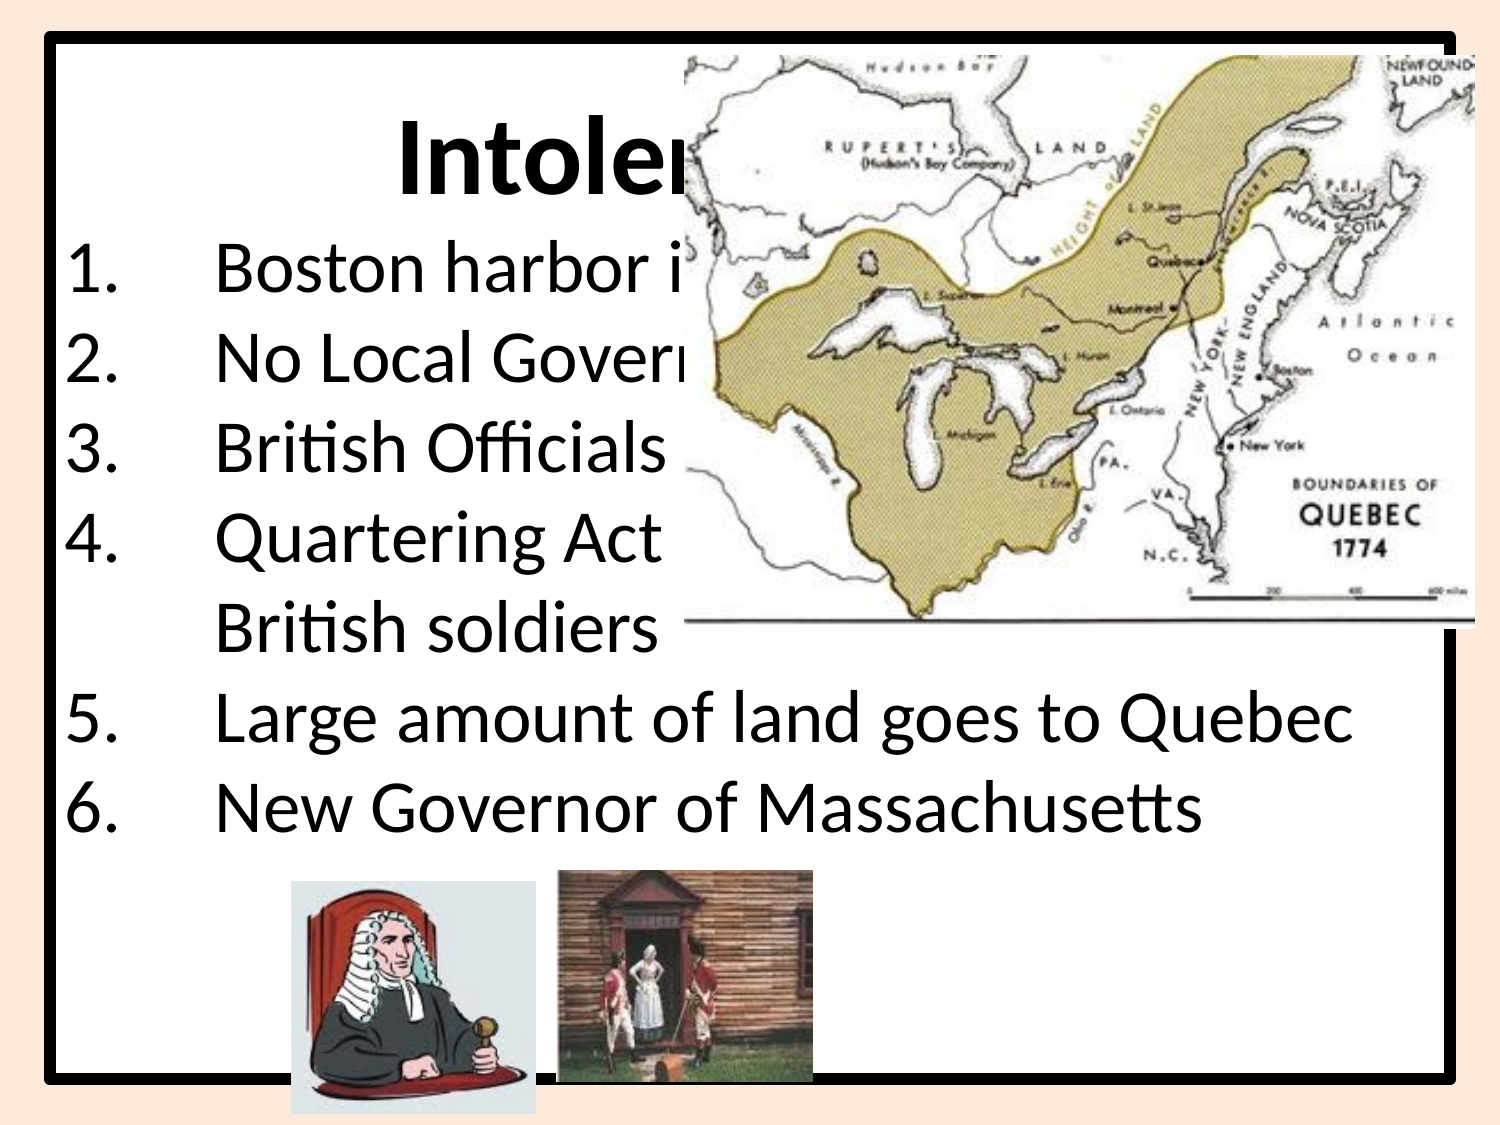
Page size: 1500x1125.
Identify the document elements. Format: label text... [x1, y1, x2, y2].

text_box Intolerable Acts Boston harbor is closed No Local Government British Officials get trials in England Quartering Act – Colonists must house British soldiers Large amount of land goes to Quebec New Governor of Massachusetts [49, 75, 1475, 955]
text_box [48, 35, 1452, 1081]
picture [684, 55, 1476, 629]
picture [290, 881, 537, 1114]
picture [555, 870, 814, 1082]
